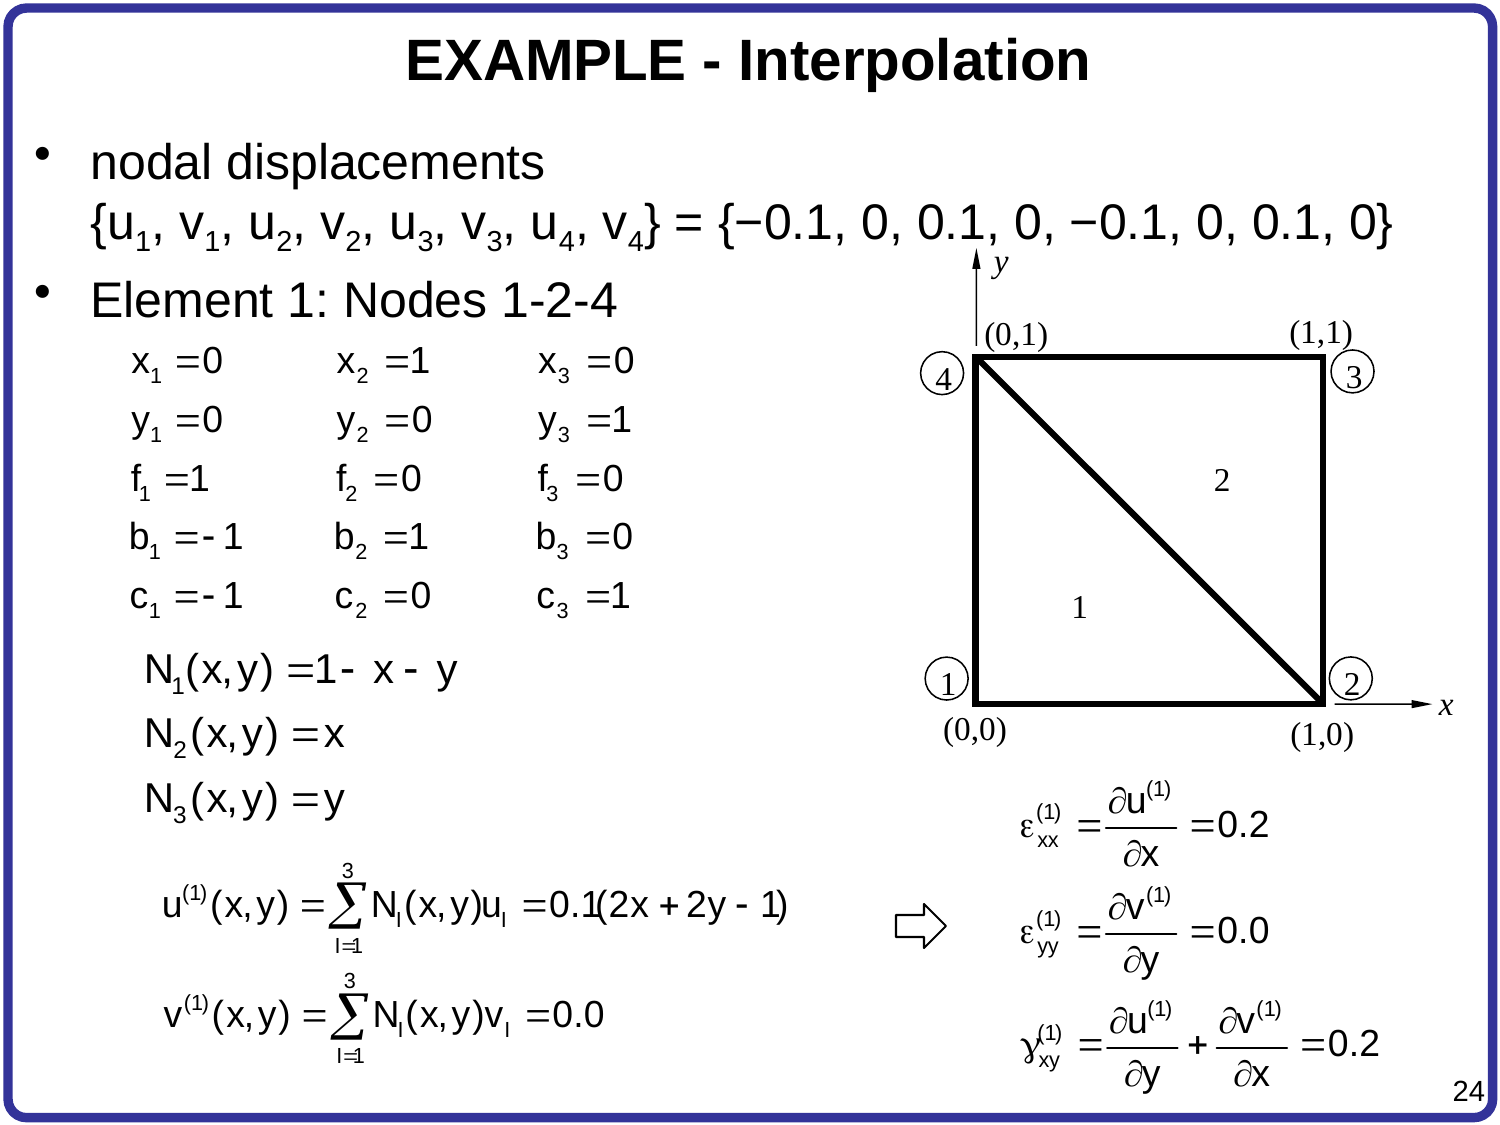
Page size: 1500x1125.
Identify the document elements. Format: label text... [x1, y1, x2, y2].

title EXAMPLE - Interpolation [6, 7, 1492, 106]
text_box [1016, 773, 1383, 1100]
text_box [160, 856, 792, 1069]
list nodal displacements {u1, v1, u2, v2, u3, v3, u4, v4} = {−0.1, 0, 0.1, 0, −0.1, 0, 0.1, 0} Element 1: Nodes 1-2-4 [18, 121, 1481, 1012]
text_box [895, 904, 947, 949]
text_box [127, 340, 639, 624]
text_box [142, 645, 463, 830]
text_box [916, 238, 1469, 758]
